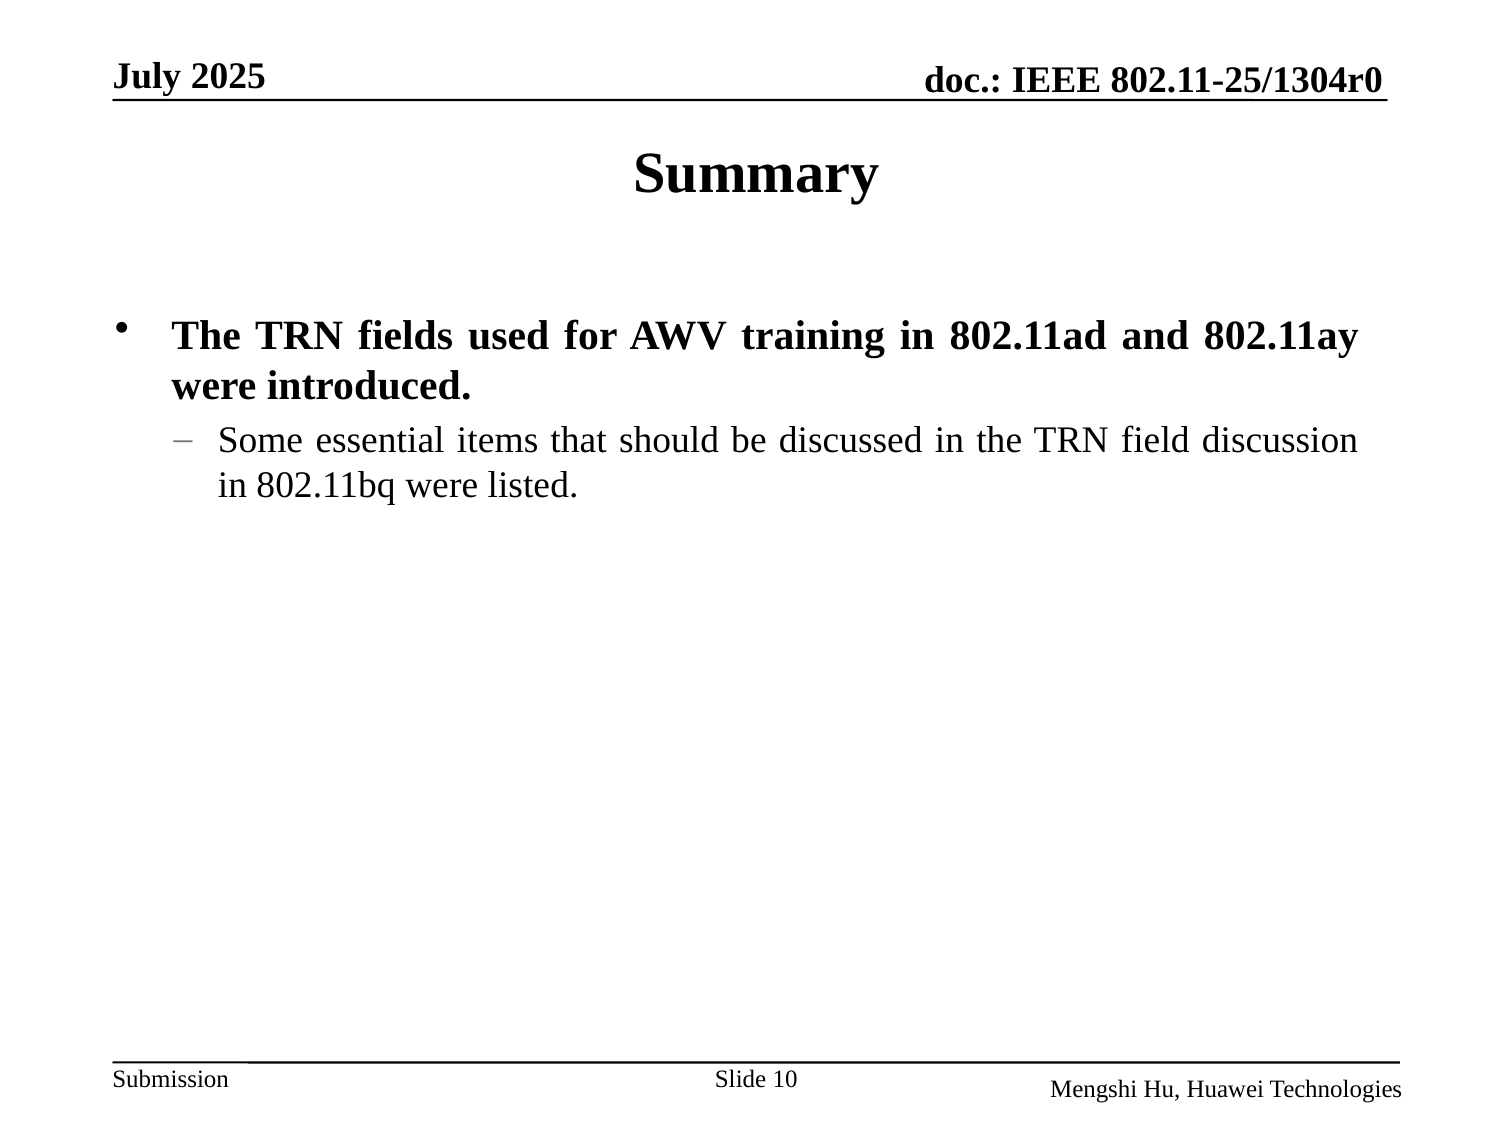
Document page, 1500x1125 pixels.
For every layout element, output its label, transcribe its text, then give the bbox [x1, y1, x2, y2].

list The TRN fields used for AWV training in 802.11ad and 802.11ay were introduced. Some essential items that should be discussed in the TRN field discussion in 802.11bq were listed. [99, 299, 1376, 490]
title Summary [99, 124, 1413, 213]
slide_number Slide 10 [712, 1061, 800, 1093]
